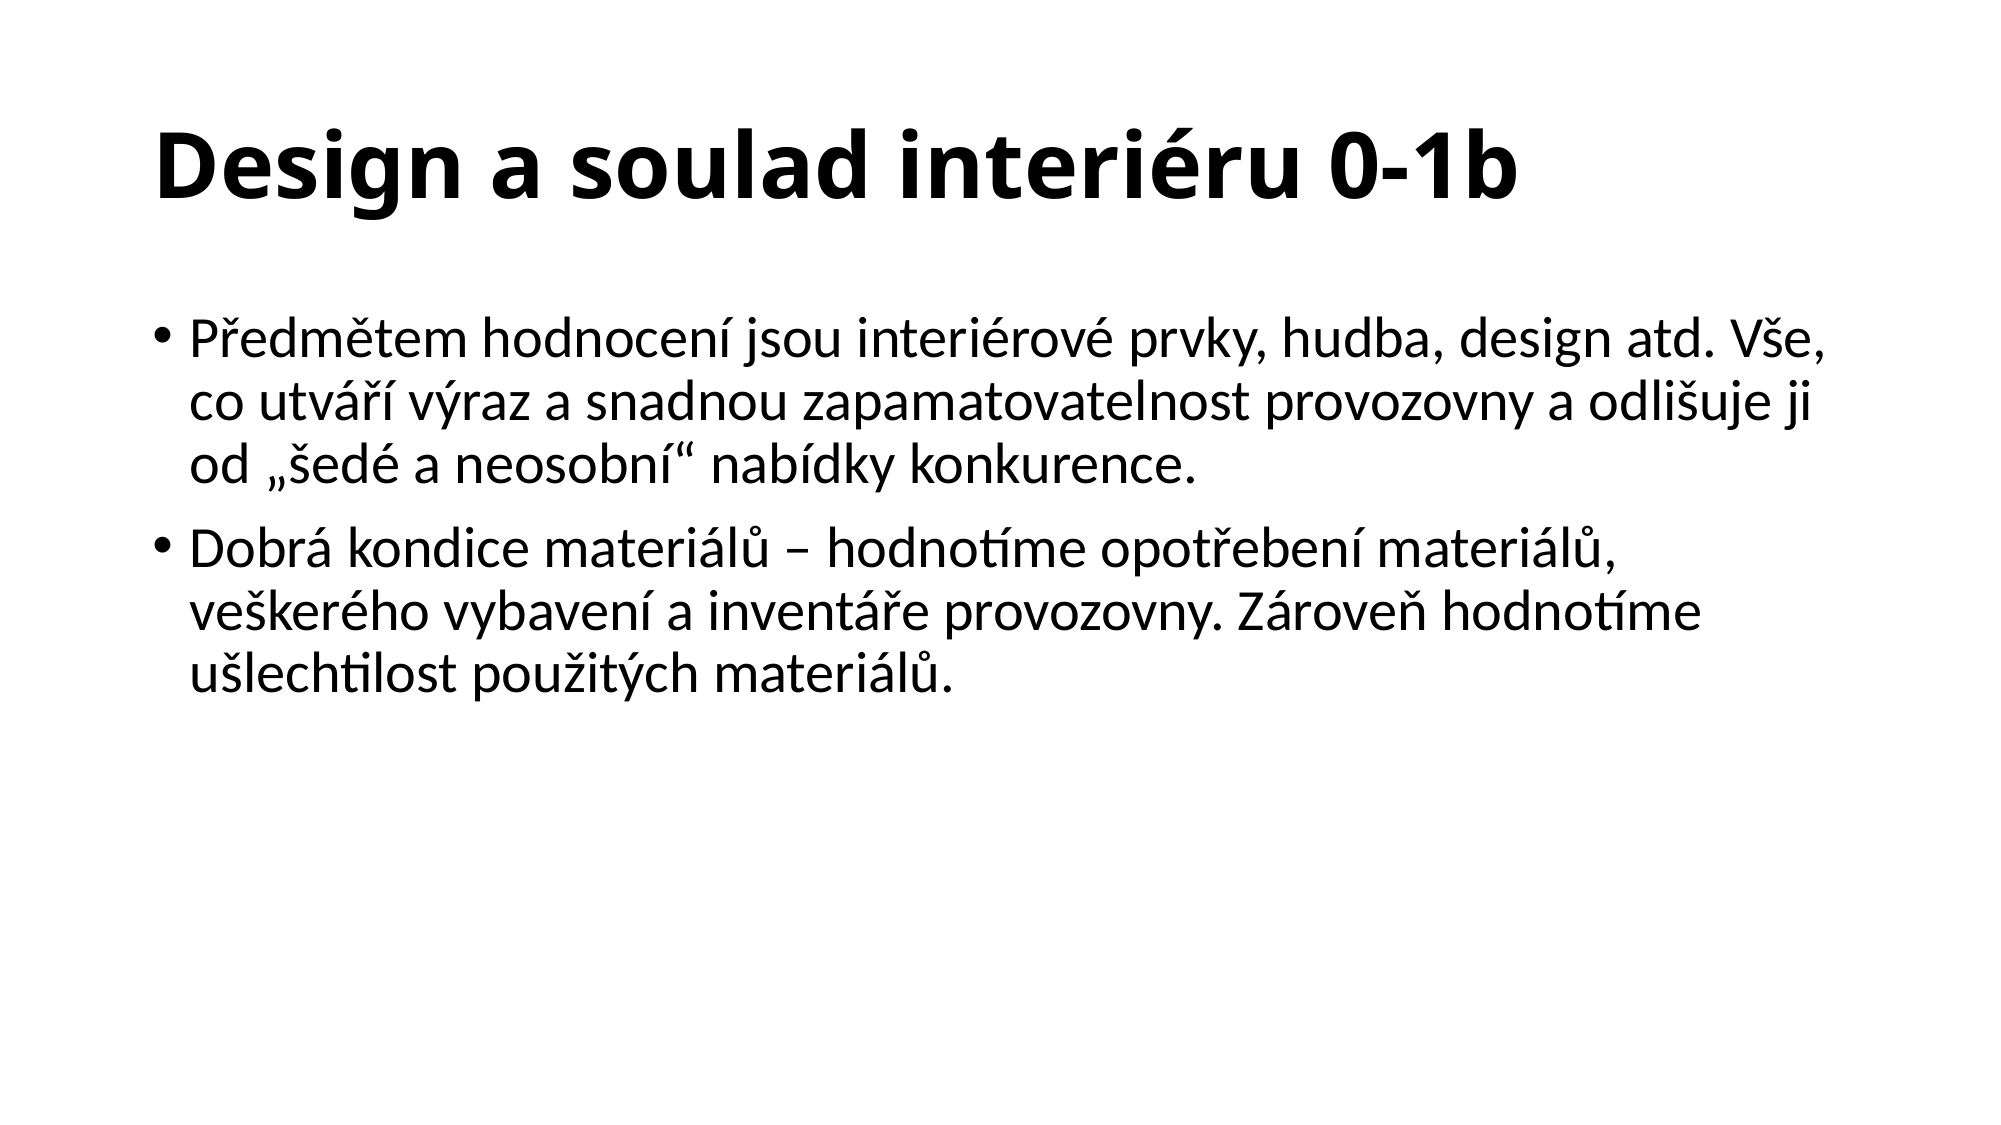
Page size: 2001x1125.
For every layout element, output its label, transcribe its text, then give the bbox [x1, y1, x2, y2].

title Design a soulad interiéru 0-1b [137, 59, 1863, 278]
list Předmětem hodnocení jsou interiérové prvky, hudba, design atd. Vše, co utváří výraz a snadnou zapamatovatelnost provozovny a odlišuje ji od „šedé a neosobní“ nabídky konkurence. Dobrá kondice materiálů – hodnotíme opotřebení materiálů, veškerého vybavení a inventáře provozovny. Zároveň hodnotíme ušlechtilost použitých materiálů. [137, 299, 1863, 1014]
